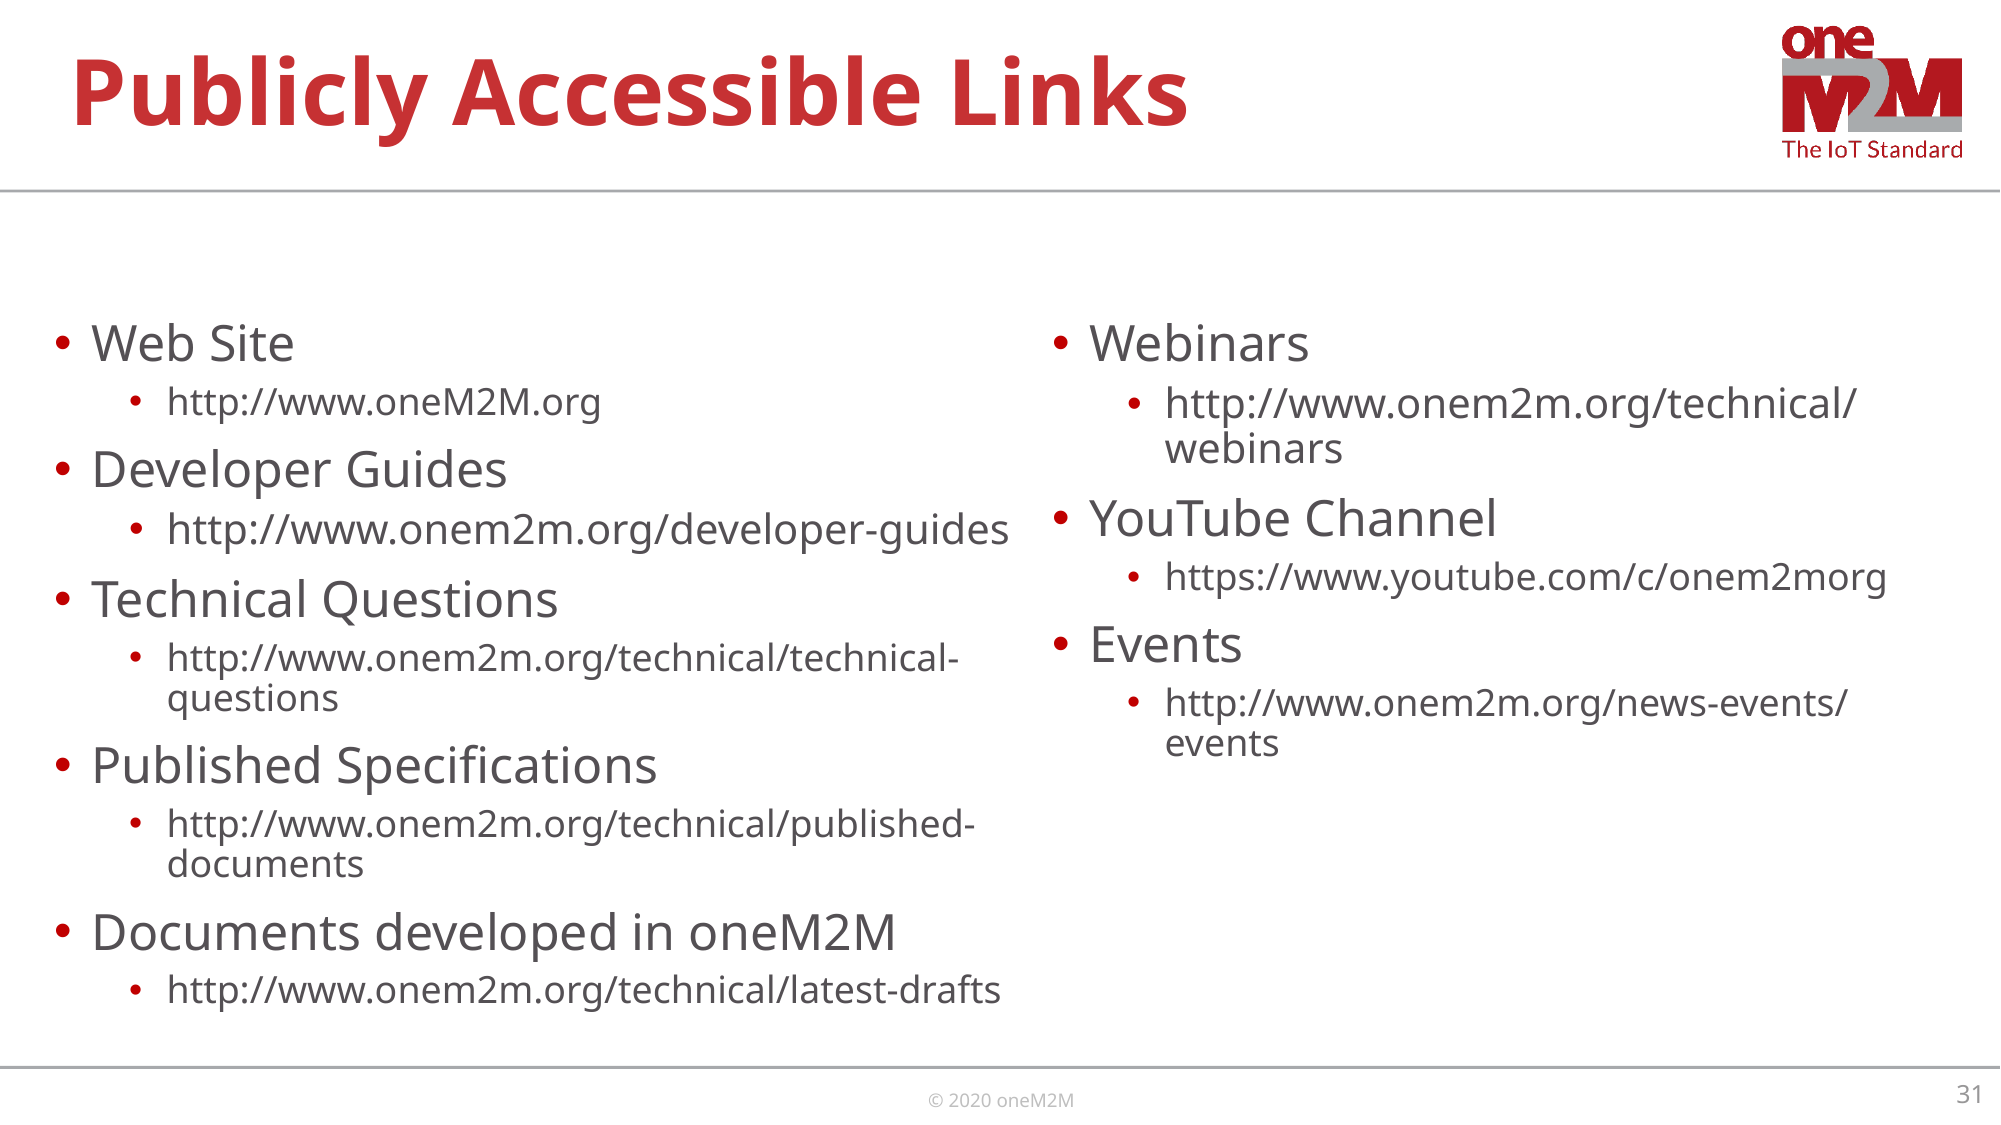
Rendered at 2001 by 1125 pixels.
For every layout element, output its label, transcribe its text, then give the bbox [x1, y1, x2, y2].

list Web Site http://www.oneM2M.org Developer Guides http://www.onem2m.org/developer-guides Technical Questions http://www.onem2m.org/technical/technical-questions Published Specifications http://www.onem2m.org/technical/published-documents Documents developed in oneM2M http://www.onem2m.org/technical/latest-drafts [39, 311, 1090, 956]
slide_number 31 [1918, 1065, 2000, 1125]
picture [1772, 17, 1971, 166]
text_box Webinars http://www.onem2m.org/technical/webinars YouTube Channel https://www.youtube.com/c/onem2morg Events http://www.onem2m.org/news-events/events [1037, 311, 1979, 628]
title Publicly Accessible Links [54, 0, 1343, 193]
